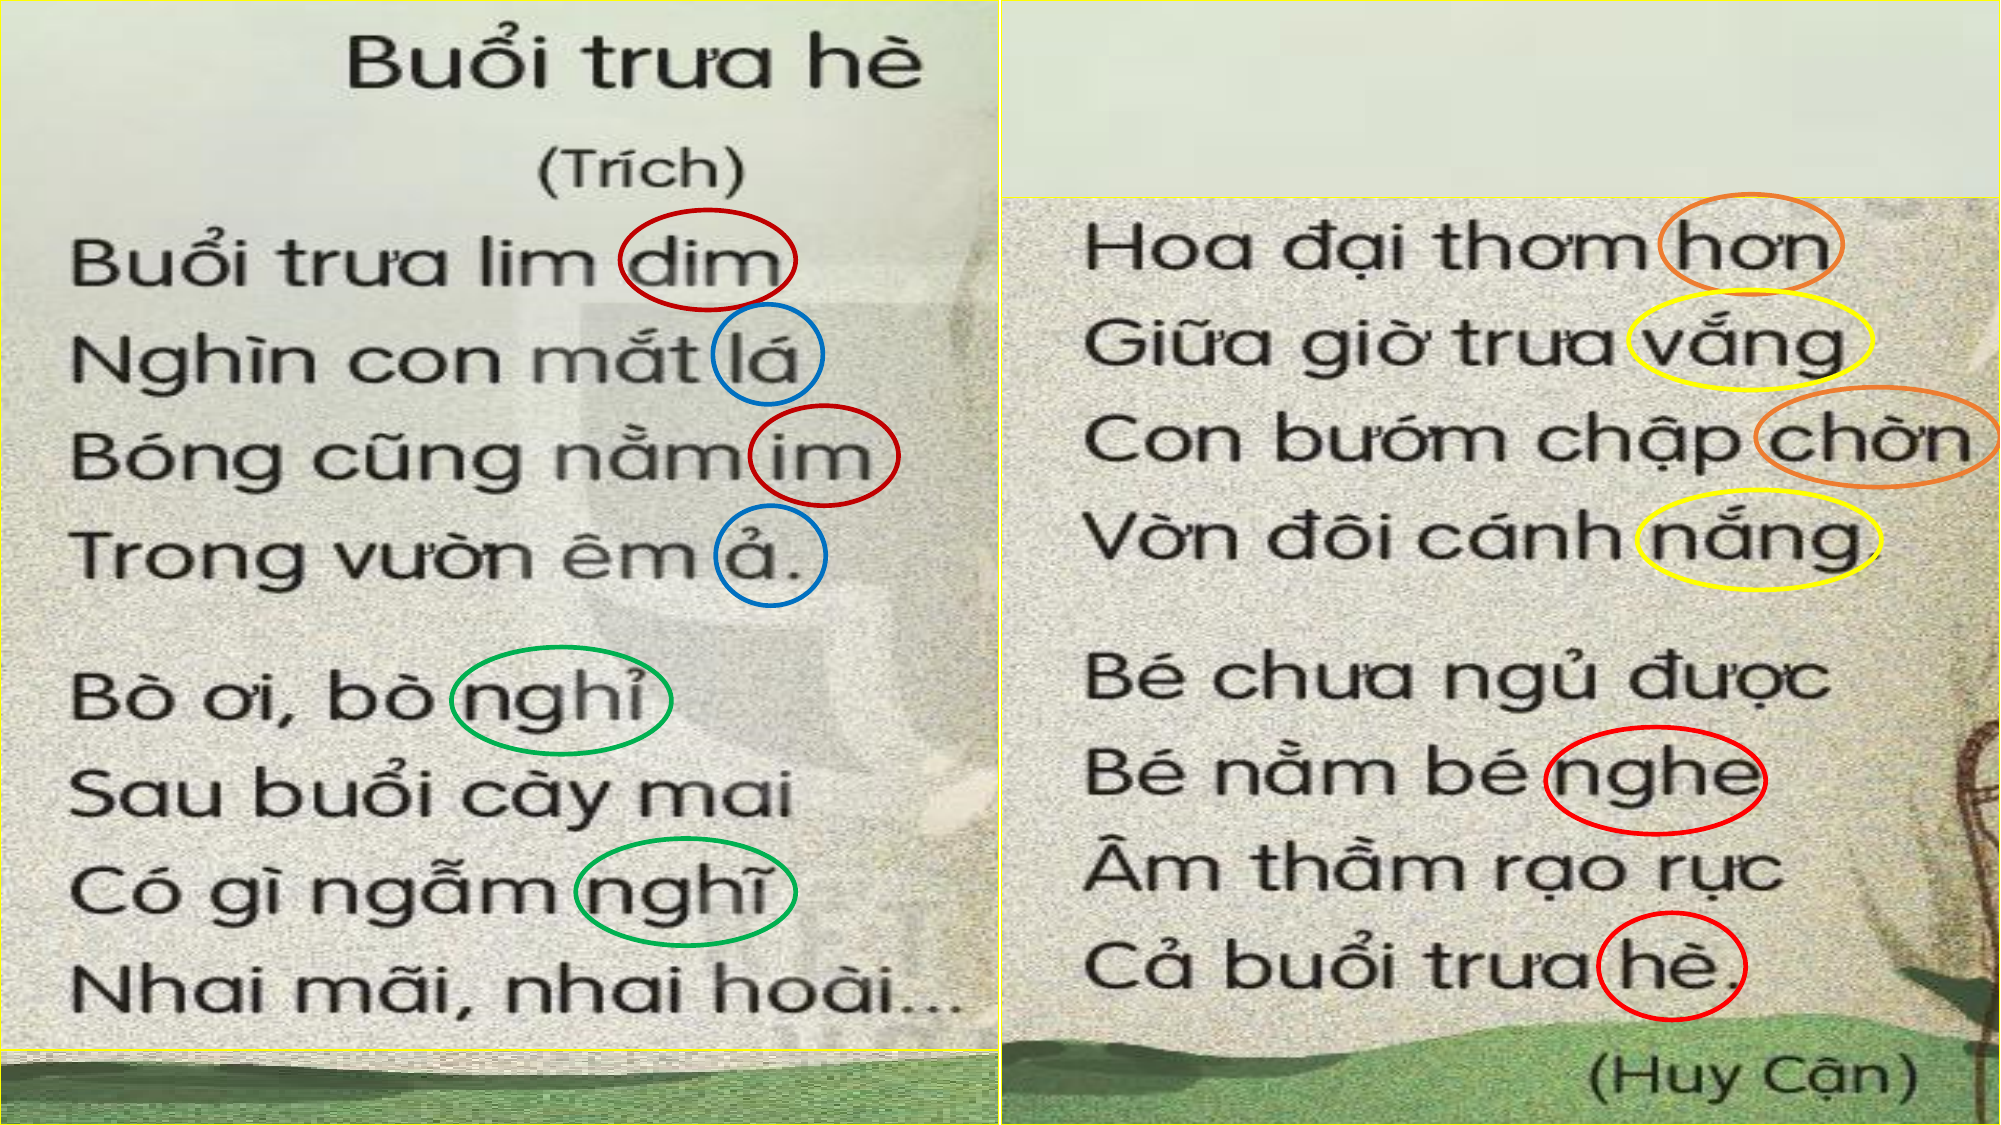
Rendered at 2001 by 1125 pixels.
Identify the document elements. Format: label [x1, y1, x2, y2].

text_box [0, 0, 2000, 1125]
